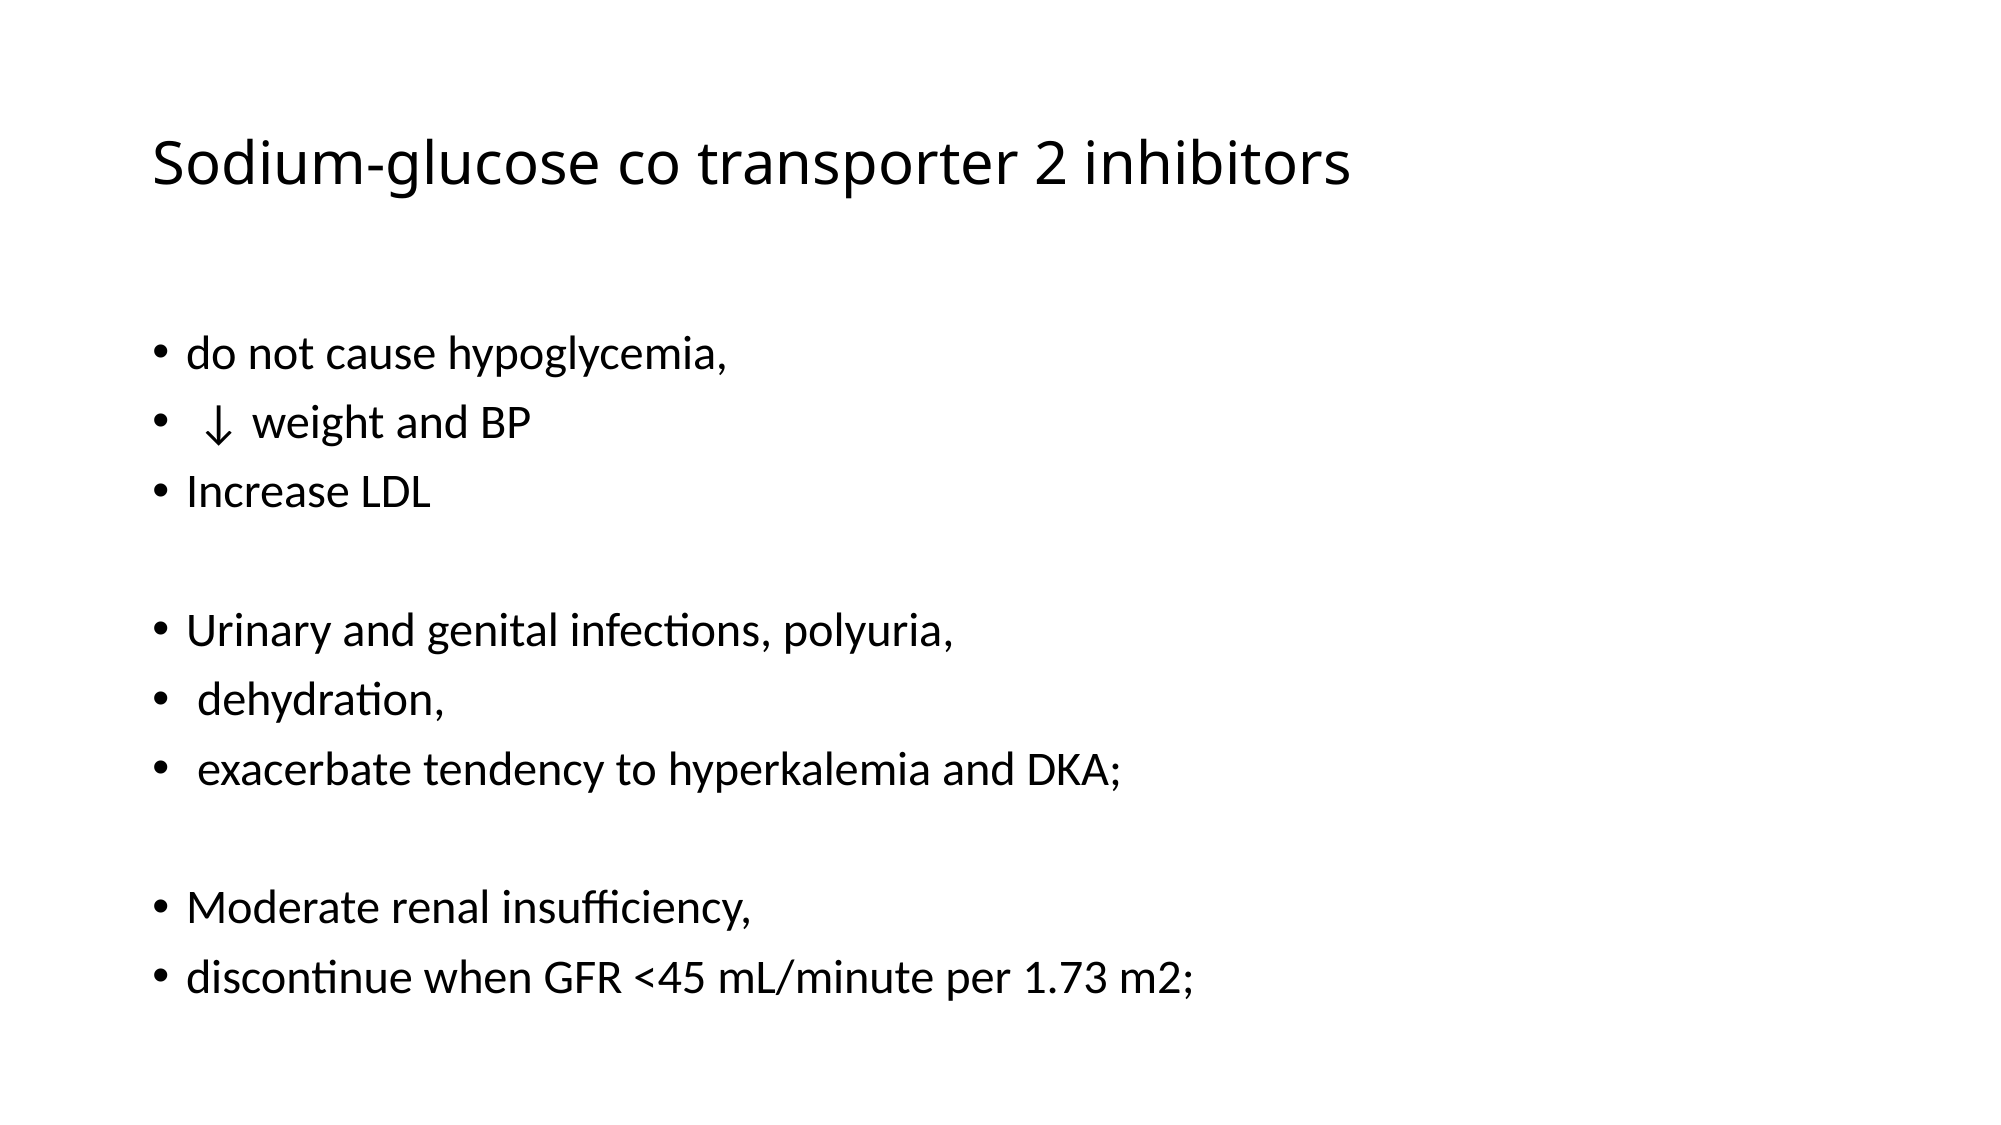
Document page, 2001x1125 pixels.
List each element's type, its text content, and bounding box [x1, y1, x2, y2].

title Sodium-glucose co transporter 2 inhibitors [137, 59, 1863, 244]
list do not cause hypoglycemia, ↓ weight and BP Increase LDL Urinary and genital infections, polyuria, dehydration, exacerbate tendency to hyperkalemia and DKA; Moderate renal insufficiency, discontinue when GFR <45 mL/minute per 1.73 m2; [137, 244, 1863, 1014]
